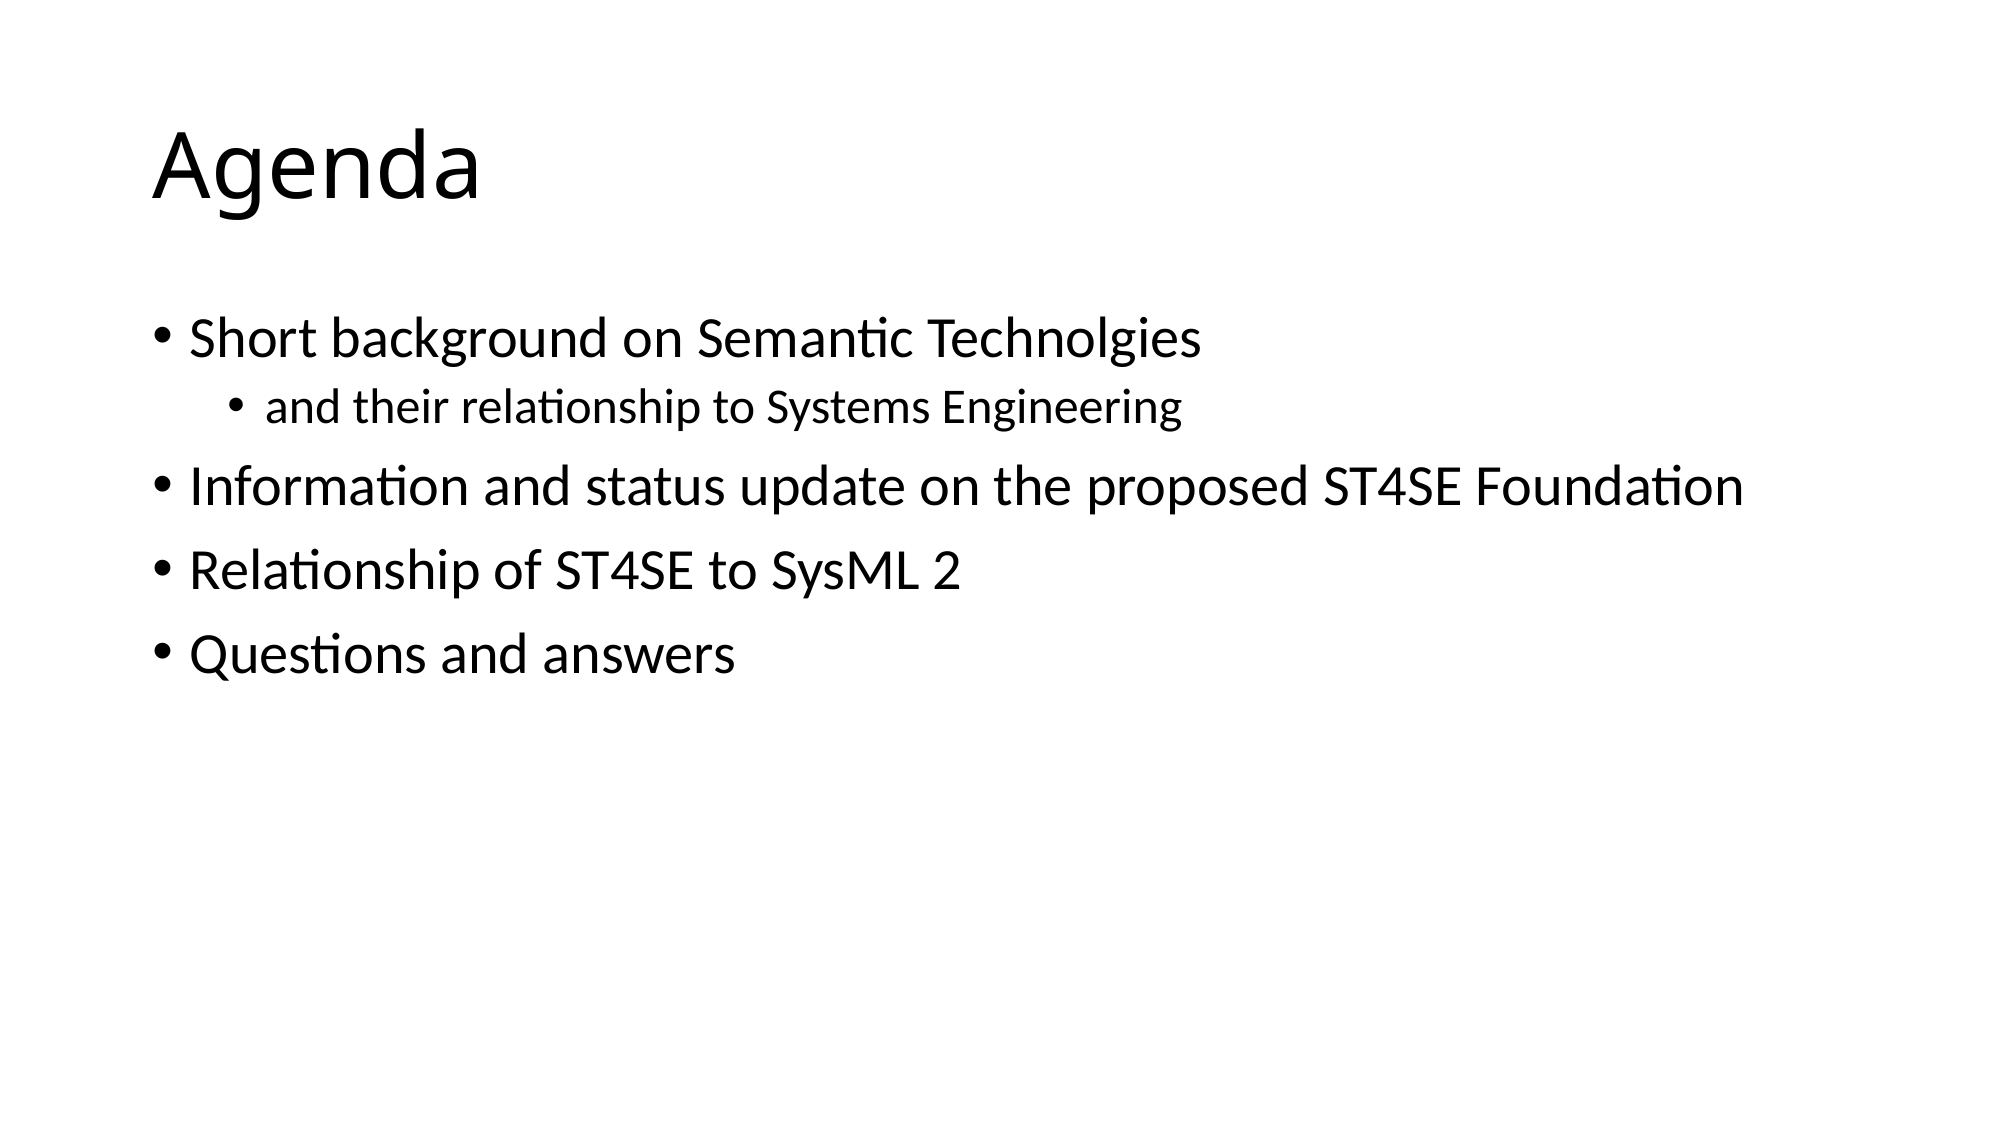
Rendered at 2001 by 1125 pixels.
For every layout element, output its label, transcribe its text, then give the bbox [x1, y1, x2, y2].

list Short background on Semantic Technolgies and their relationship to Systems Engineering Information and status update on the proposed ST4SE Foundation Relationship of ST4SE to SysML 2 Questions and answers [137, 299, 1863, 1014]
title Agenda [137, 59, 1863, 278]
